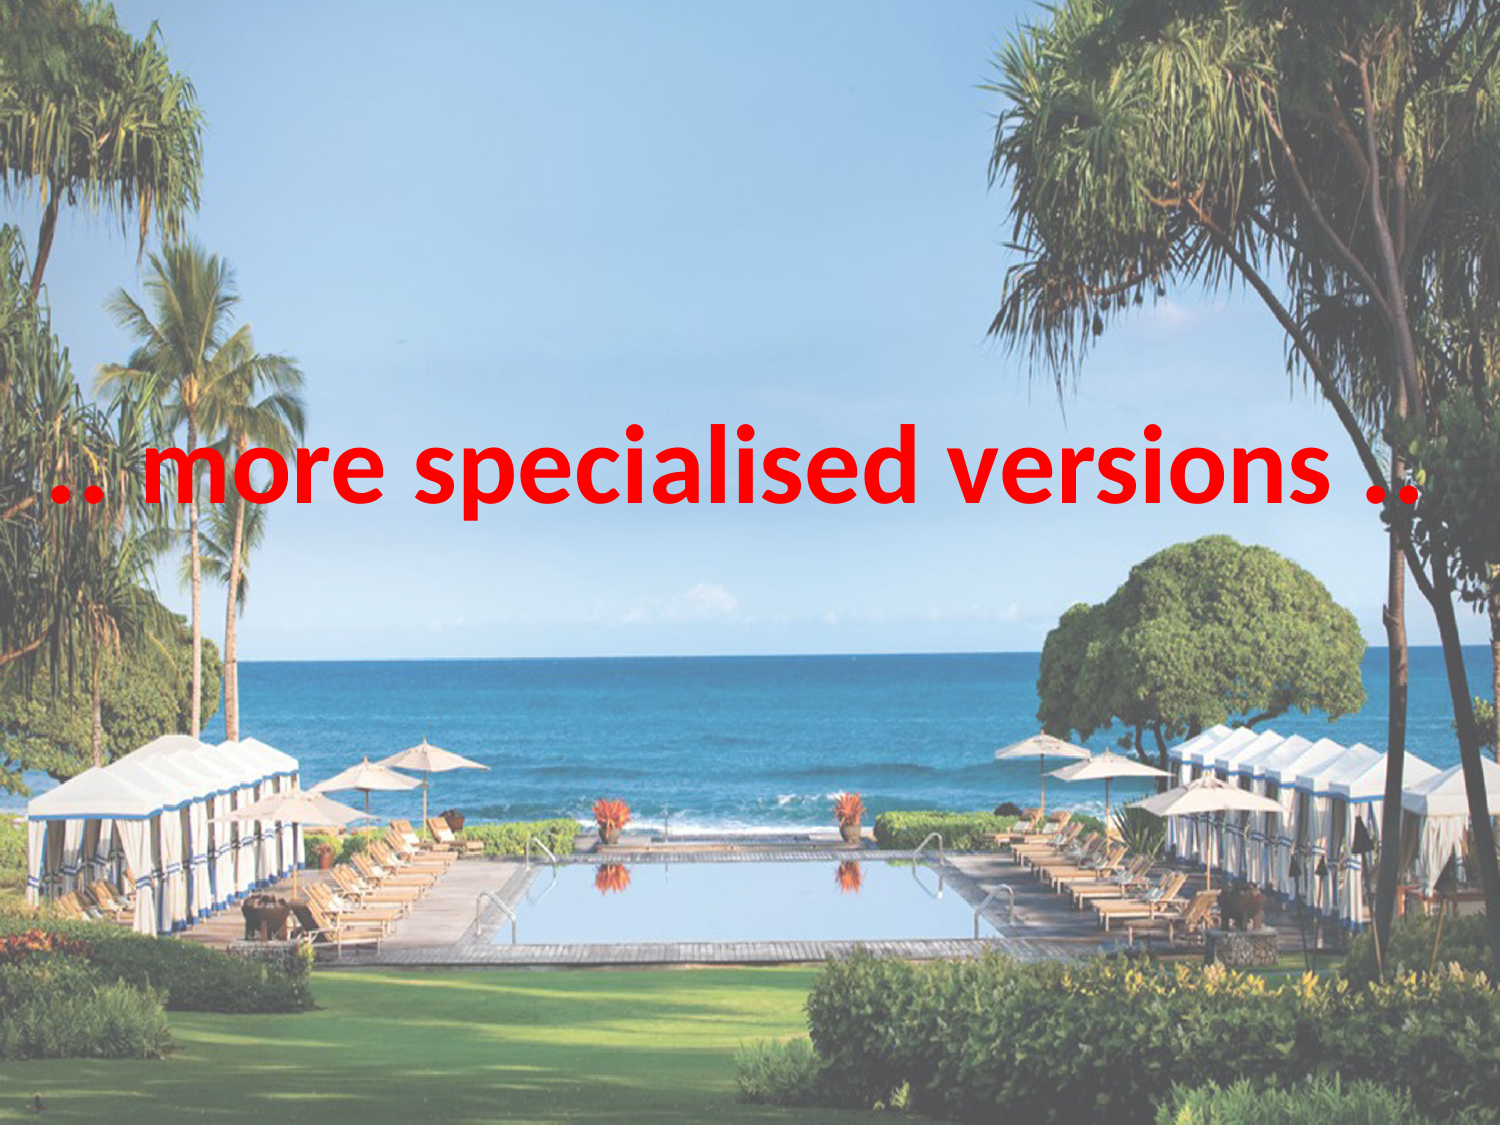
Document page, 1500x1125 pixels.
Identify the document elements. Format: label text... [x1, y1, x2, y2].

title .. more specialised versions .. [0, 359, 1500, 548]
